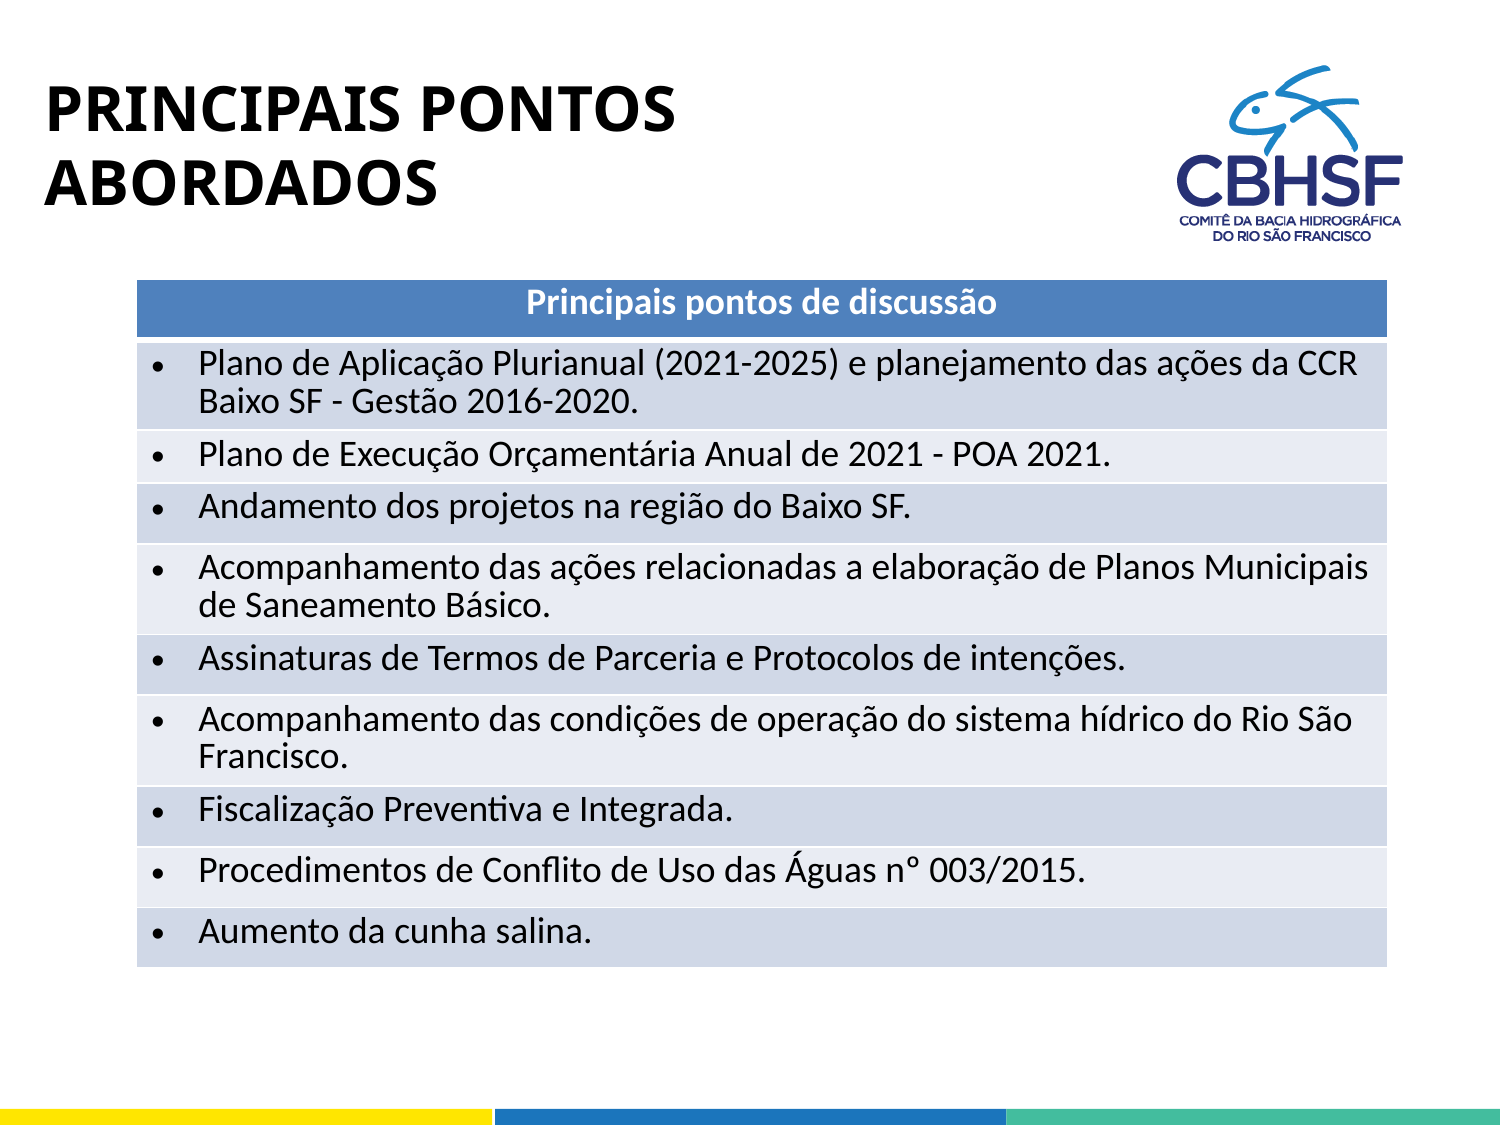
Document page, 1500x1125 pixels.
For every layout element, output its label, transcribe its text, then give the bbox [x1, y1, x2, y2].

text_box [0, 1107, 493, 1125]
text_box [1004, 1107, 1500, 1125]
table_header Principais pontos de discussão [137, 280, 1387, 337]
table_cell Acompanhamento das condições de operação do sistema hídrico do Rio São Francisco. [137, 696, 1387, 785]
picture [312, 19, 1471, 296]
table_cell Plano de Execução Orçamentária Anual de 2021 - POA 2021. [137, 431, 1387, 482]
text_box [493, 1107, 1004, 1125]
table_cell Acompanhamento das ações relacionadas a elaboração de Planos Municipais de Saneamento Básico. [137, 545, 1387, 634]
table_cell Fiscalização Preventiva e Integrada. [137, 787, 1387, 846]
table_cell Andamento dos projetos na região do Baixo SF. [137, 484, 1387, 543]
list PRINCIPAIS PONTOS ABORDADOS [29, 61, 916, 161]
table_cell Assinaturas de Termos de Parceria e Protocolos de intenções. [137, 635, 1387, 694]
table_cell Procedimentos de Conflito de Uso das Águas nº 003/2015. [137, 848, 1387, 907]
table_cell Plano de Aplicação Plurianual (2021-2025) e planejamento das ações da CCR Baixo SF - Gestão 2016-2020. [137, 343, 1387, 429]
table_cell Aumento da cunha salina. [137, 908, 1387, 967]
